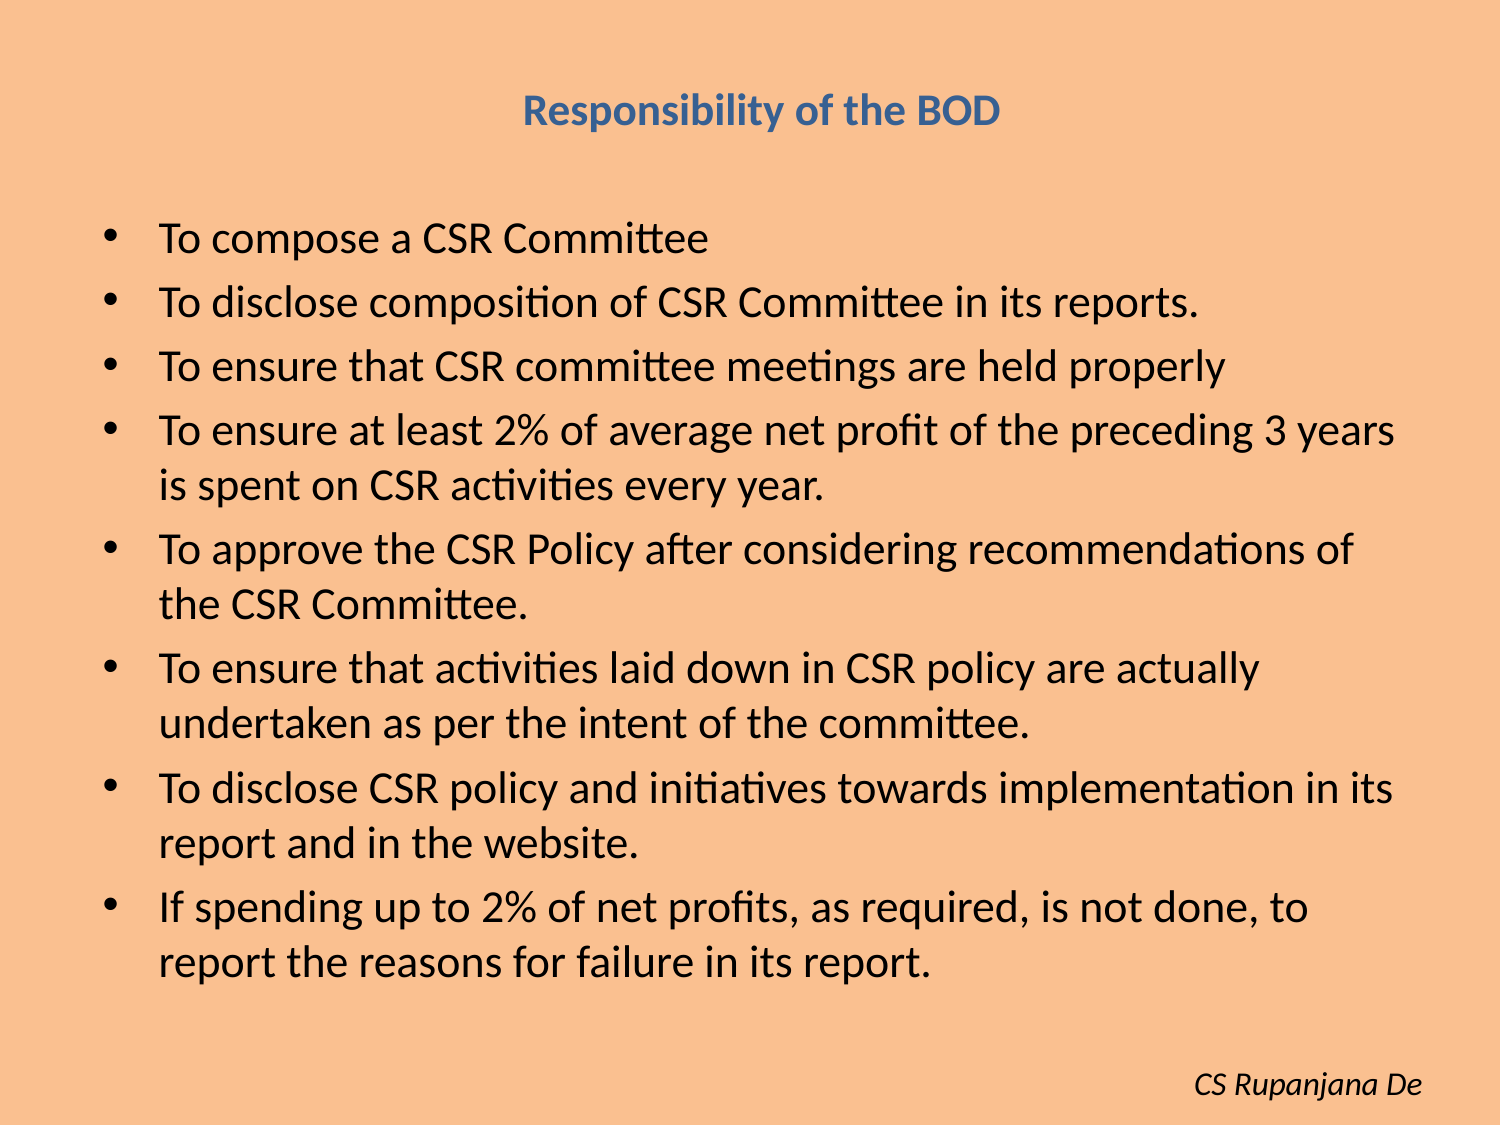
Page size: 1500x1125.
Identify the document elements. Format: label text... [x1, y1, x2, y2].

text_box CS Rupanjana De [1179, 1052, 1500, 1113]
title Responsibility of the BOD [99, 71, 1424, 197]
list To compose a CSR Committee To disclose composition of CSR Committee in its reports. To ensure that CSR committee meetings are held properly To ensure at least 2% of average net profit of the preceding 3 years is spent on CSR activities every year. To approve the CSR Policy after considering recommendations of the CSR Committee. To ensure that activities laid down in CSR policy are actually undertaken as per the intent of the committee. To disclose CSR policy and initiatives towards implementation in its report and in the website. If spending up to 2% of net profits, as required, is not done, to report the reasons for failure in its report. [87, 200, 1425, 1072]
